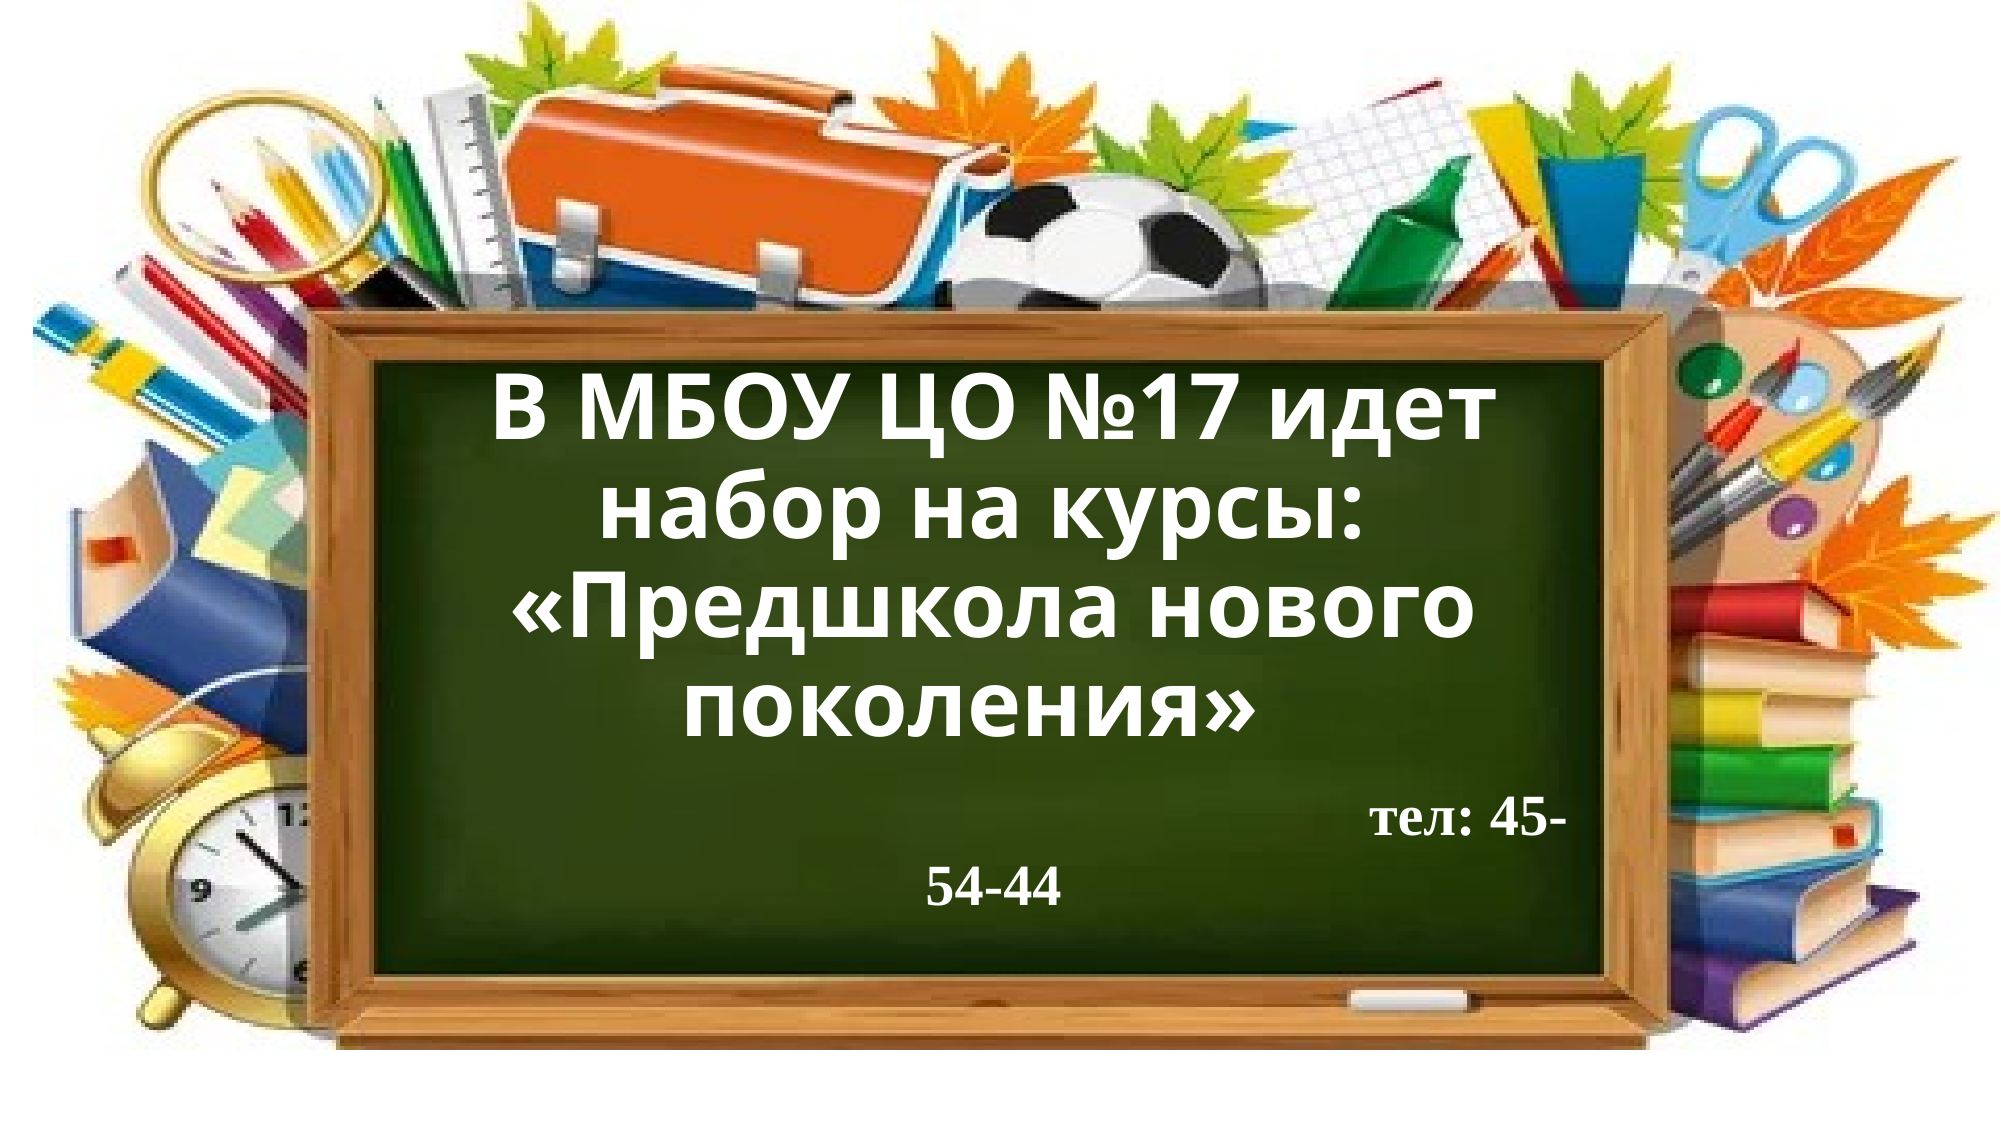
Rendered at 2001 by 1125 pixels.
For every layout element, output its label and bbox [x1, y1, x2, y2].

list [33, 0, 2000, 1050]
